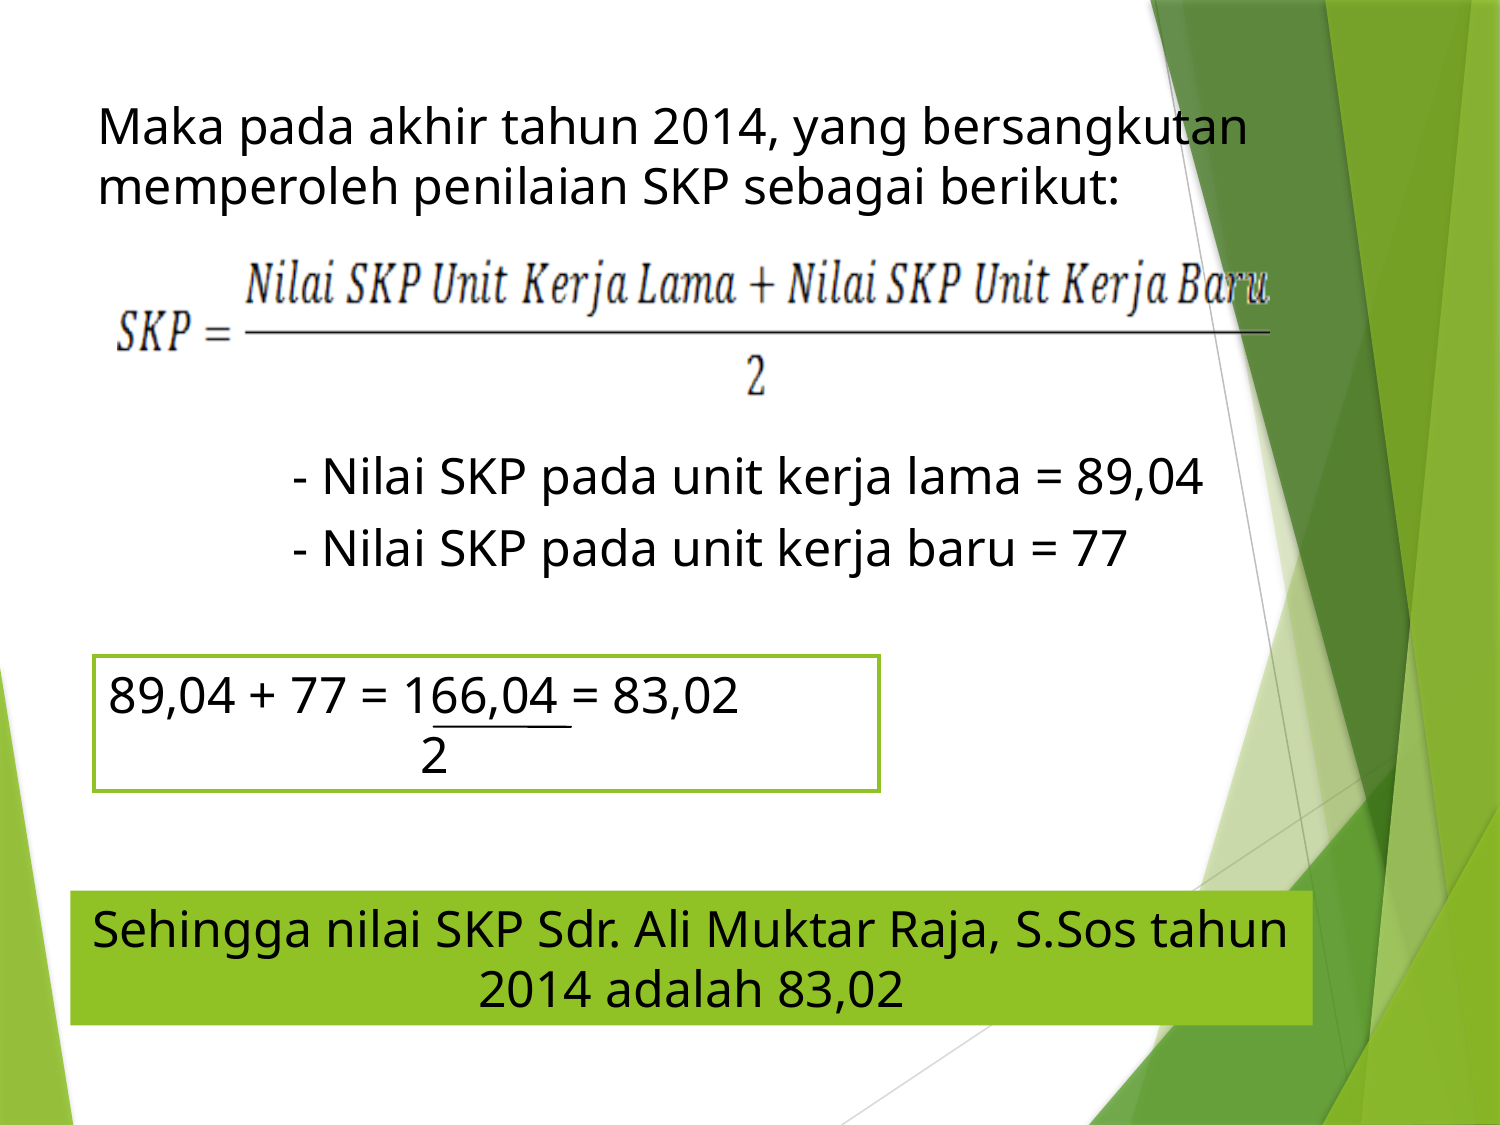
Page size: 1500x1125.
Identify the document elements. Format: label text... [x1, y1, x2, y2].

text_box Maka pada akhir tahun 2014, yang bersangkutan memperoleh penilaian SKP sebagai berikut: - Nilai SKP pada unit kerja lama = 89,04 - Nilai SKP pada unit kerja baru = 77 [82, 86, 1425, 563]
text_box 89,04 + 77 = 166,04 = 83,02 2 [93, 656, 879, 791]
picture [116, 257, 1270, 435]
text_box Sehingga nilai SKP Sdr. Ali Muktar Raja, S.Sos tahun 2014 adalah 83,02 [70, 890, 1313, 1026]
